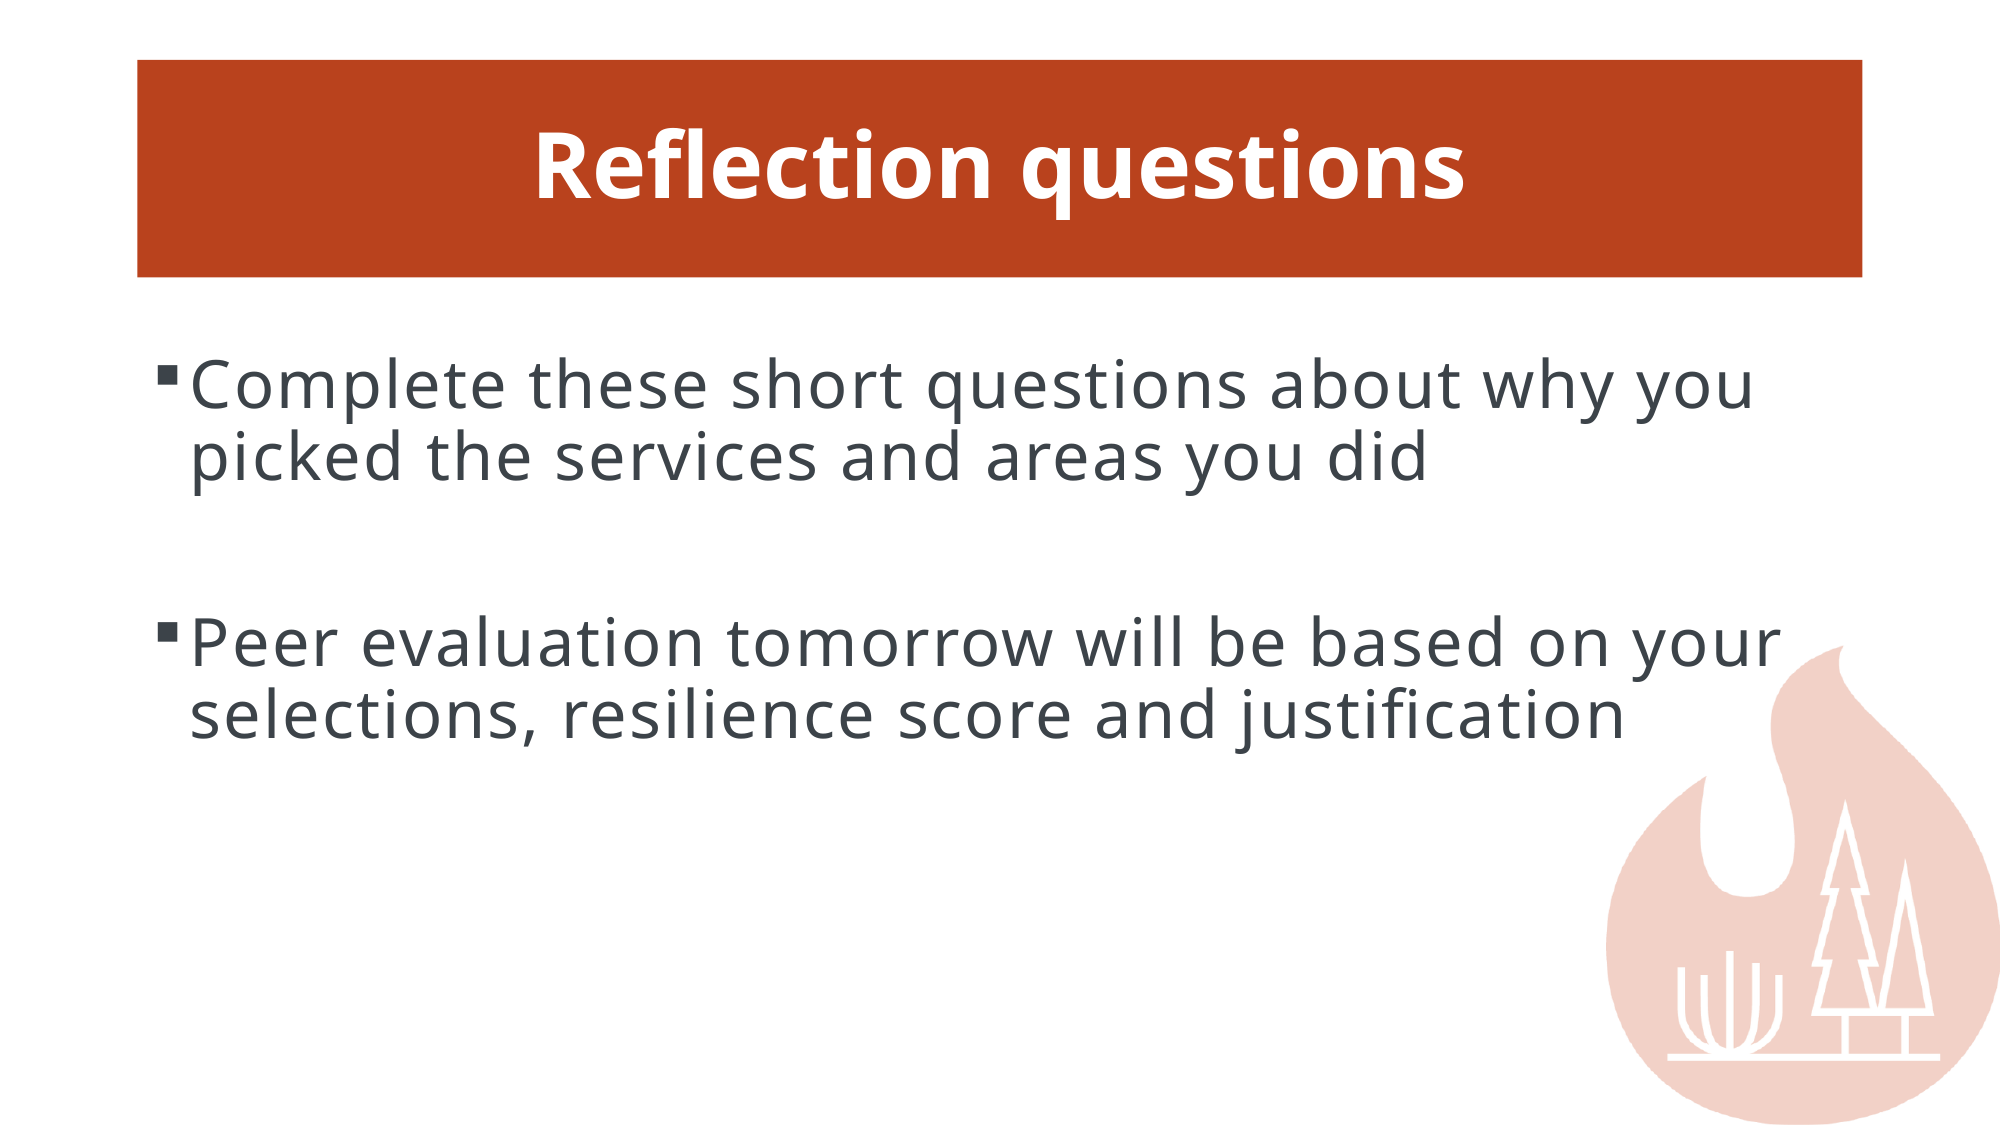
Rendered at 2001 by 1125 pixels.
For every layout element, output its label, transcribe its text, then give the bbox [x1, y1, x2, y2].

list Complete these short questions about why you picked the services and areas you did Peer evaluation tomorrow will be based on your selections, resilience score and justification [137, 343, 1863, 1014]
title Reflection questions [137, 59, 1863, 278]
